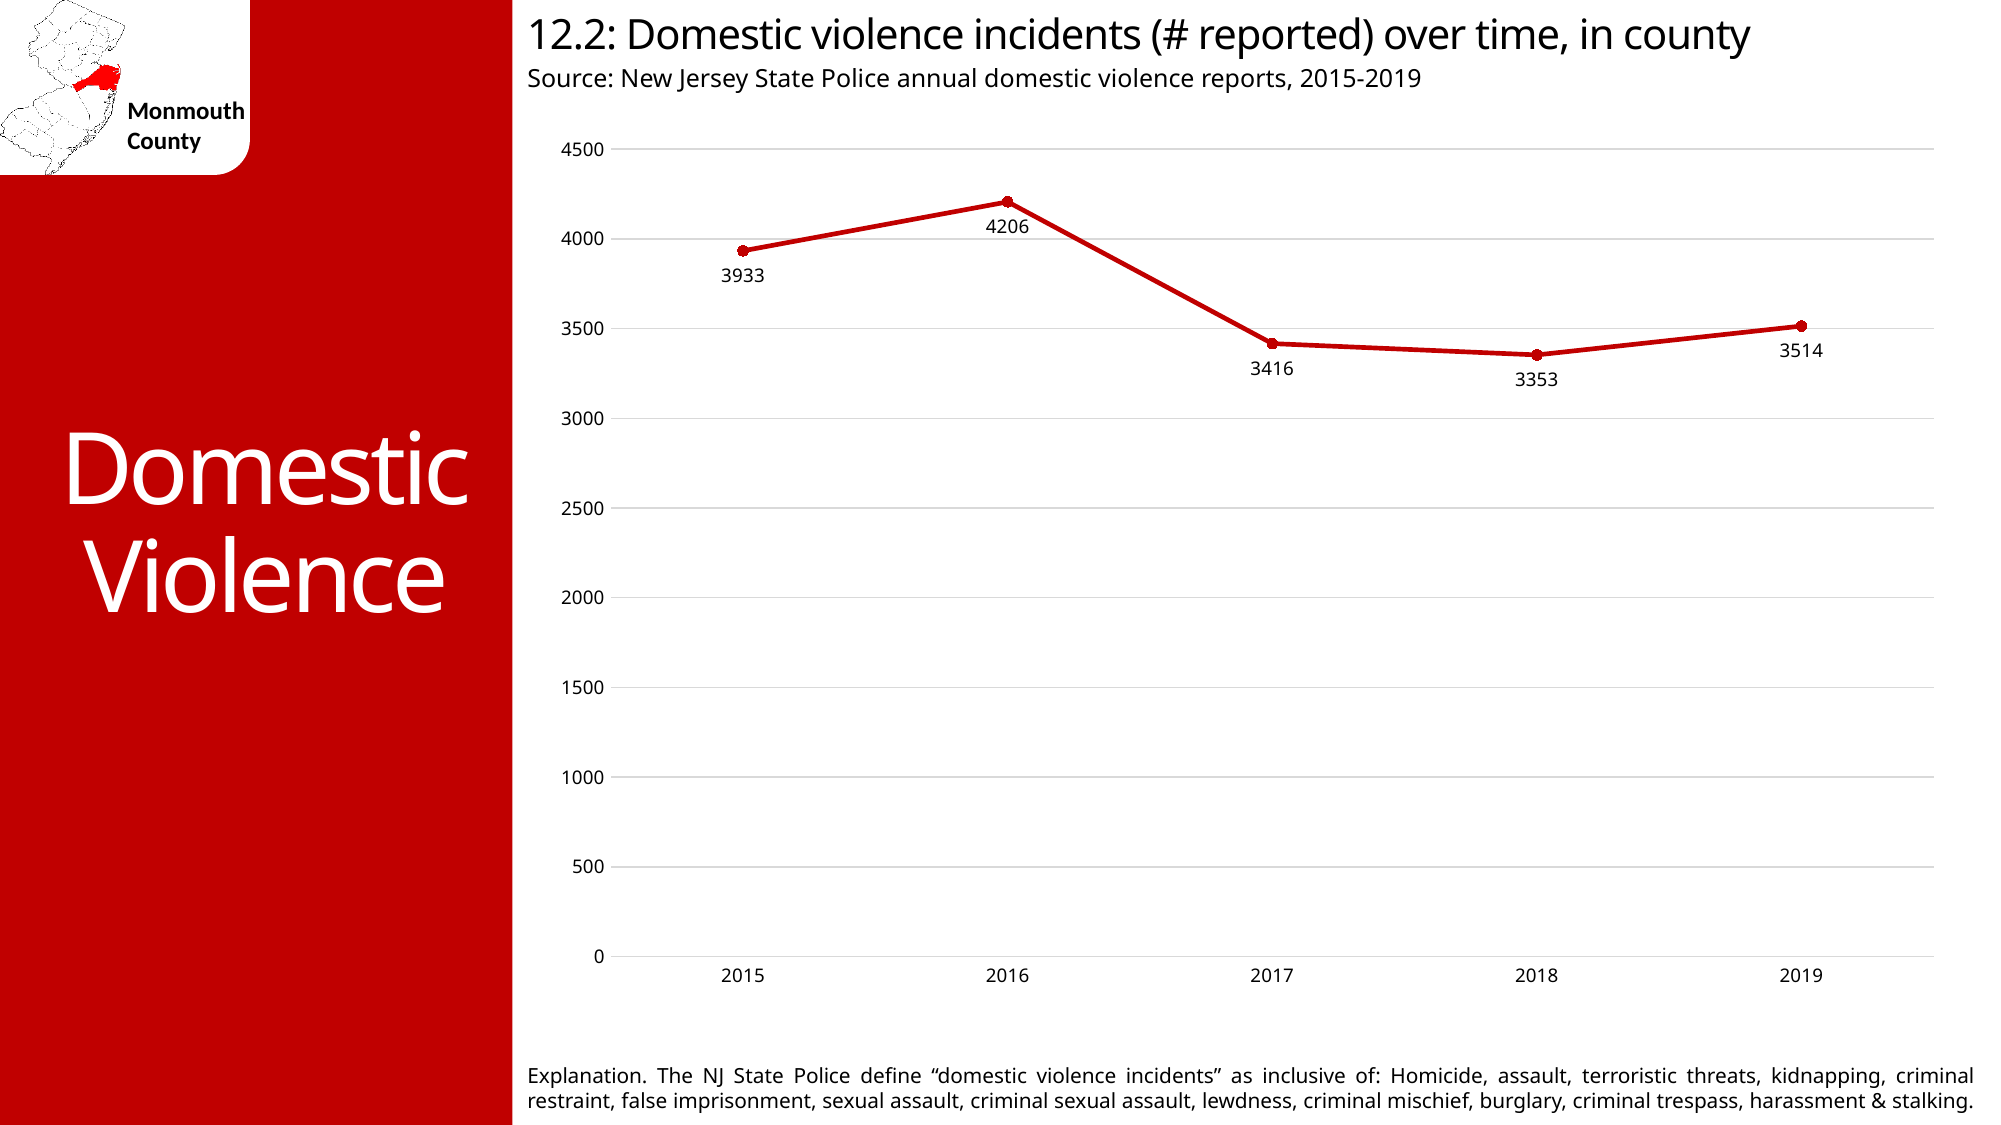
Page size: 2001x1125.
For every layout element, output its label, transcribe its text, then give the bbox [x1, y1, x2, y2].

text_box Source: New Jersey State Police annual domestic violence reports, 2015-2019 [512, 55, 1891, 101]
chart [532, 117, 1963, 1008]
text_box Explanation. The NJ State Police define “domestic violence incidents” as inclusive of: Homicide, assault, terroristic threats, kidnapping, criminal restraint, false imprisonment, sexual assault, criminal sexual assault, lewdness, criminal mischief, burglary, criminal trespass, harassment & stalking. [512, 1049, 1990, 1125]
picture [0, 0, 125, 112]
text_box Domestic Violence [0, 112, 533, 1013]
text_box 12.2: Domestic violence incidents (# reported) over time, in county [512, 0, 1992, 65]
